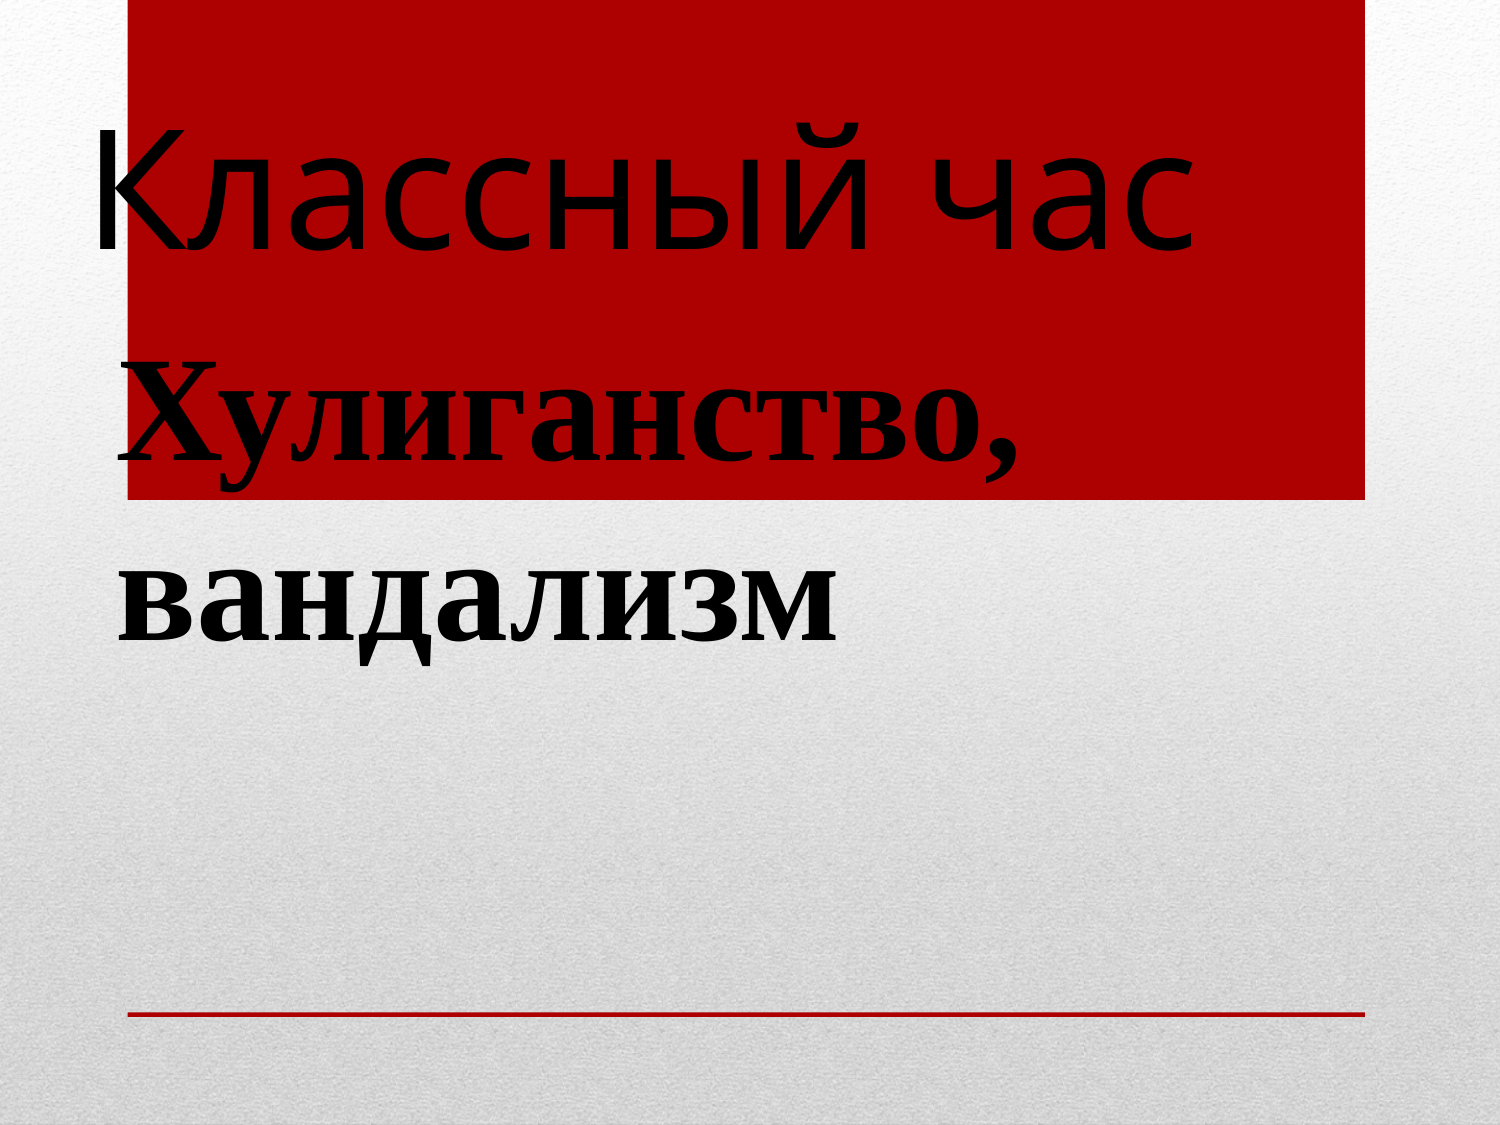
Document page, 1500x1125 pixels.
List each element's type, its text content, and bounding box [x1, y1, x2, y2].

subtitle Хулиганство, вандализм [100, 302, 1412, 1059]
title Классный час [69, 42, 1420, 291]
